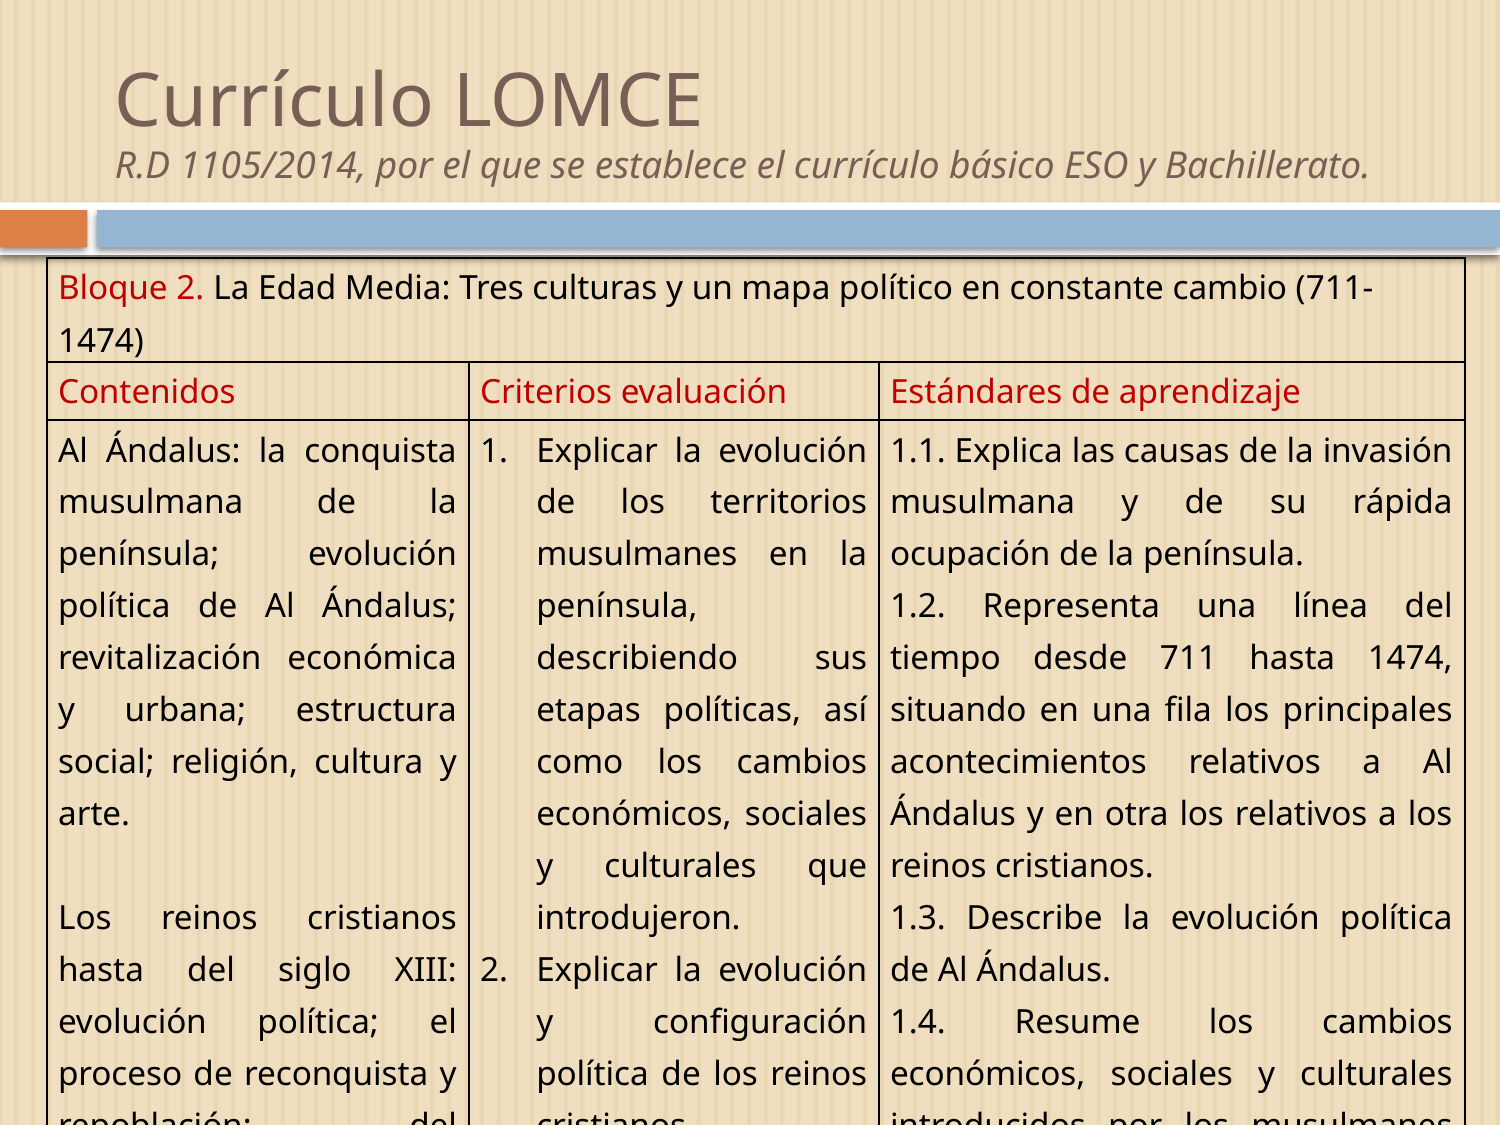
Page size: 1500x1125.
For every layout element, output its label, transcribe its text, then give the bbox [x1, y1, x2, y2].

title Currículo LOMCE R.D 1105/2014, por el que se establece el currículo básico ESO y Bachillerato. [99, 37, 1438, 200]
table_cell Explicar la evolución de los territorios musulmanes en la península, describiendo sus etapas políticas, así como los cambios económicos, sociales y culturales que introdujeron. Explicar la evolución y configuración política de los reinos cristianos… [470, 421, 878, 1125]
table_cell Estándares de aprendizaje [880, 363, 1464, 419]
table_header Bloque 2. La Edad Media: Tres culturas y un mapa político en constante cambio (711-1474) [48, 259, 1464, 361]
table_cell Al Ándalus: la conquista musulmana de la península; evolución política de Al Ándalus; revitalización económica y urbana; estructura social; religión, cultura y arte. Los reinos cristianos hasta del siglo XIII: evolución política; el proceso de reconquista y repoblación; del estancamiento a la expansión económica; el régimen señorial y la sociedad estamental…. [48, 421, 468, 1125]
table_cell 1.1. Explica las causas de la invasión musulmana y de su rápida ocupación de la península. 1.2. Representa una línea del tiempo desde 711 hasta 1474, situando en una fila los principales acontecimientos relativos a Al Ándalus y en otra los relativos a los reinos cristianos. 1.3. Describe la evolución política de Al Ándalus. 1.4. Resume los cambios económicos, sociales y culturales introducidos por los musulmanes en Al Ándalus. 2.1. 2..2. 2.3. [880, 421, 1464, 1125]
table_cell Contenidos [48, 363, 468, 419]
table_cell Criterios evaluación [470, 363, 878, 419]
